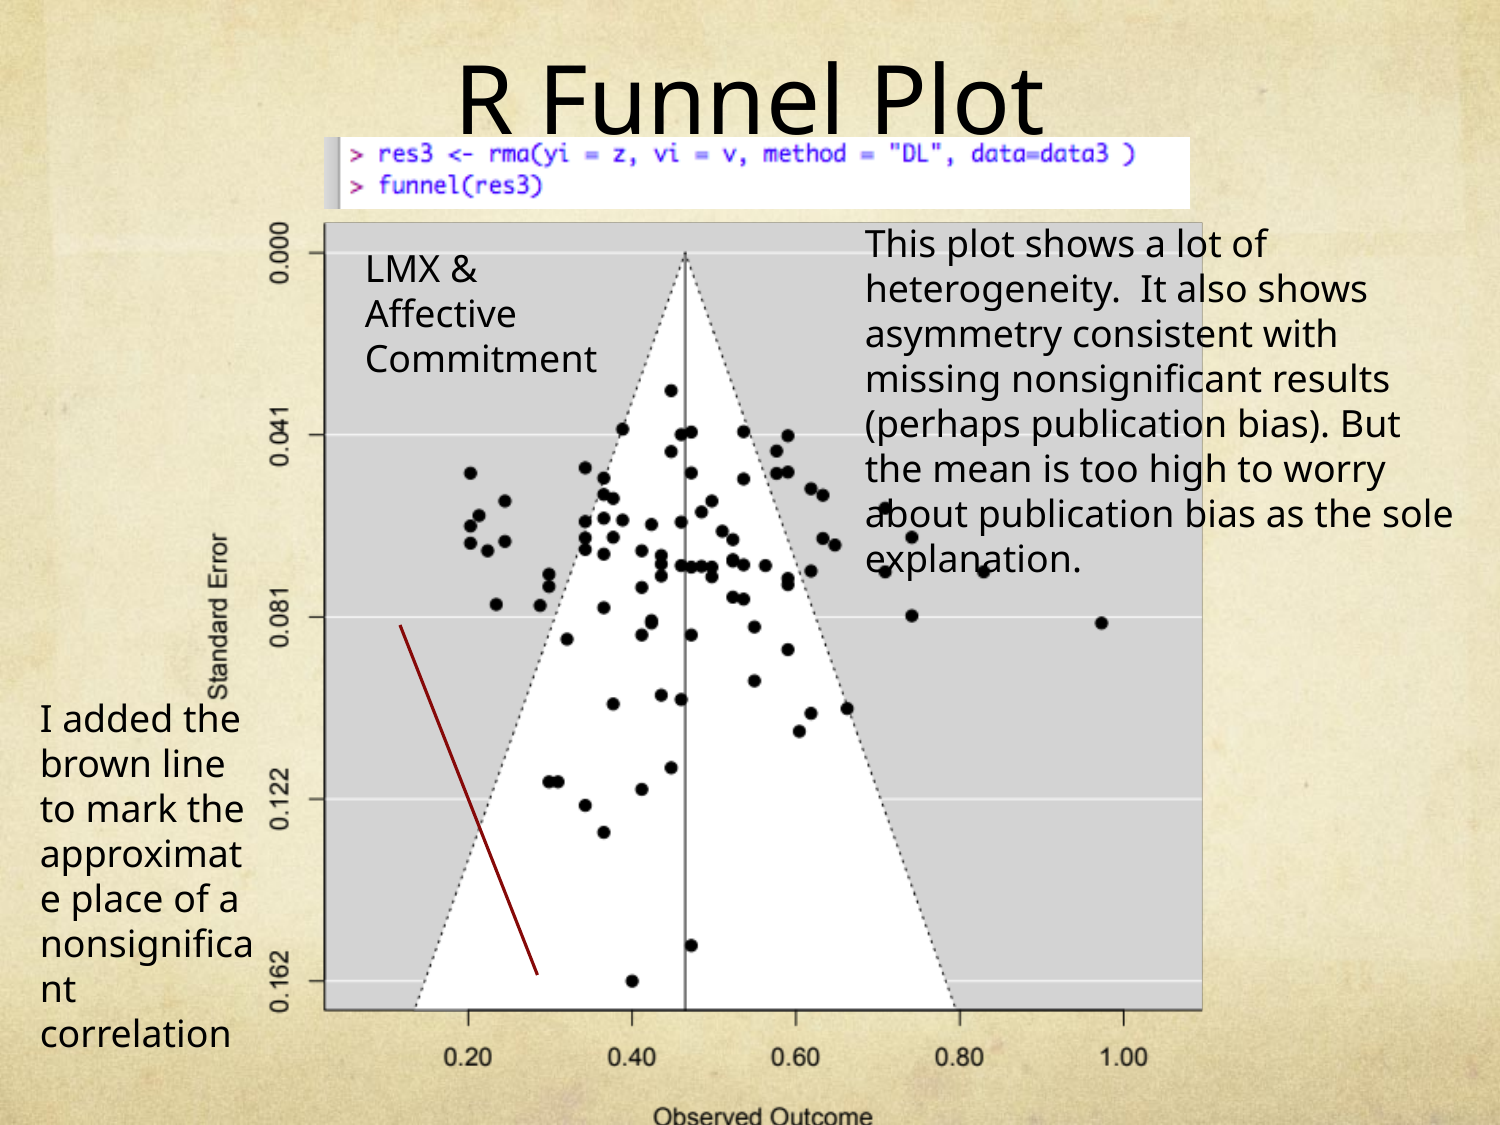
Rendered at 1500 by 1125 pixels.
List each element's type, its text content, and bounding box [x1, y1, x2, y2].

text_box This plot shows a lot of heterogeneity. It also shows asymmetry consistent with missing nonsignificant results (perhaps publication bias). But the mean is too high to worry about publication bias as the sole explanation. [1277, 212, 1475, 588]
title R Funnel Plot [150, 24, 1350, 168]
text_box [399, 624, 538, 976]
picture [0, 0, 1500, 1125]
text_box I added the brown line to mark the approximate place of a nonsignificant correlation [24, 687, 186, 1063]
